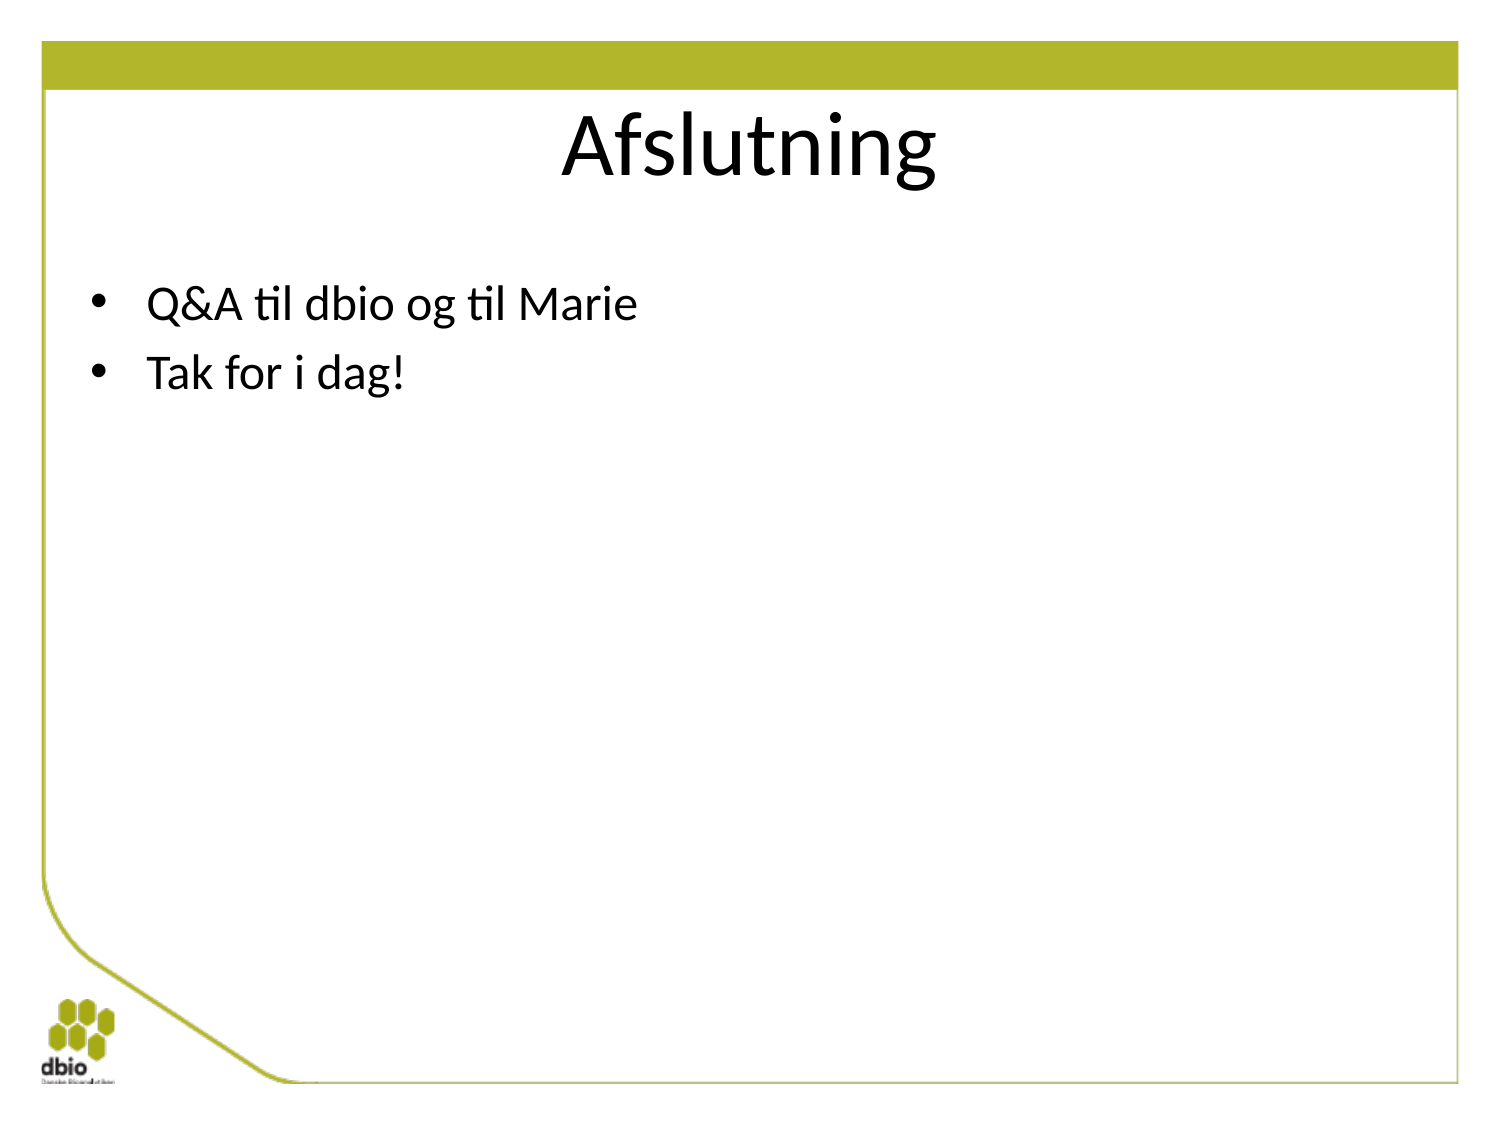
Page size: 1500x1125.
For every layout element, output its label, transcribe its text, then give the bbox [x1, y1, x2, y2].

list Q&A til dbio og til Marie Tak for i dag! [75, 262, 1425, 1005]
title Afslutning [75, 45, 1425, 233]
